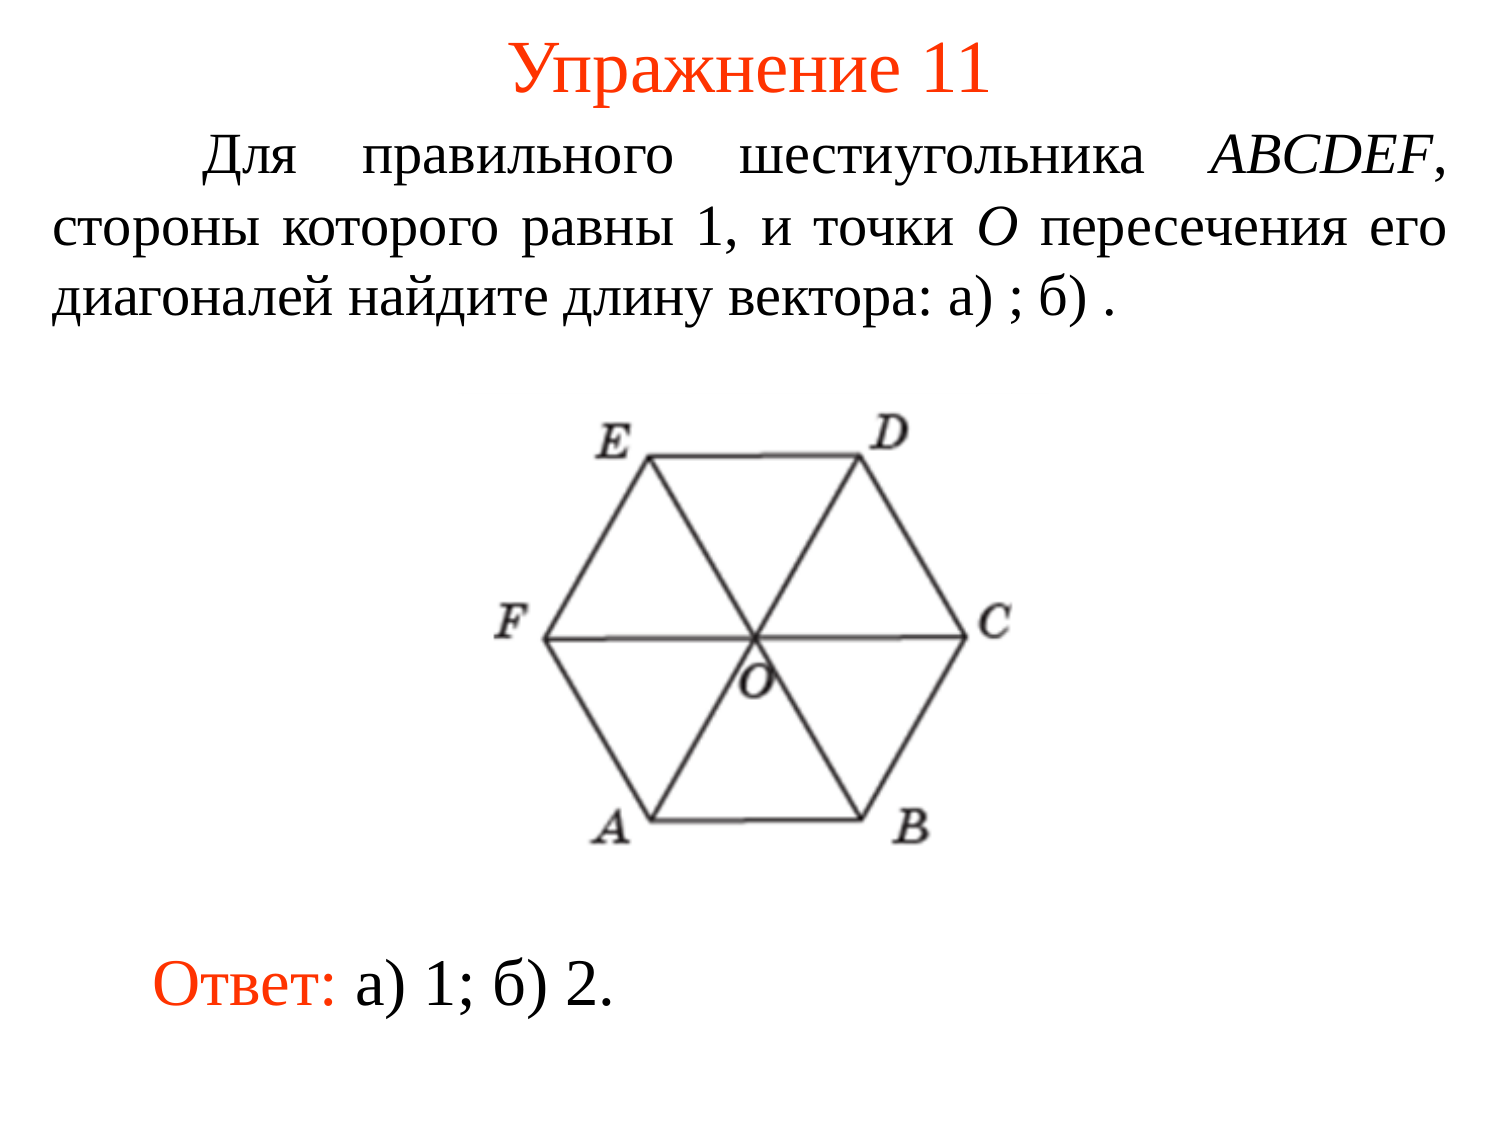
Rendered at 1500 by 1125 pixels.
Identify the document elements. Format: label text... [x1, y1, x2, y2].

picture [458, 392, 1050, 870]
title Упражнение 11 [112, 24, 1388, 100]
text_box Ответ: а) 1; б) 2. [137, 931, 1350, 1027]
